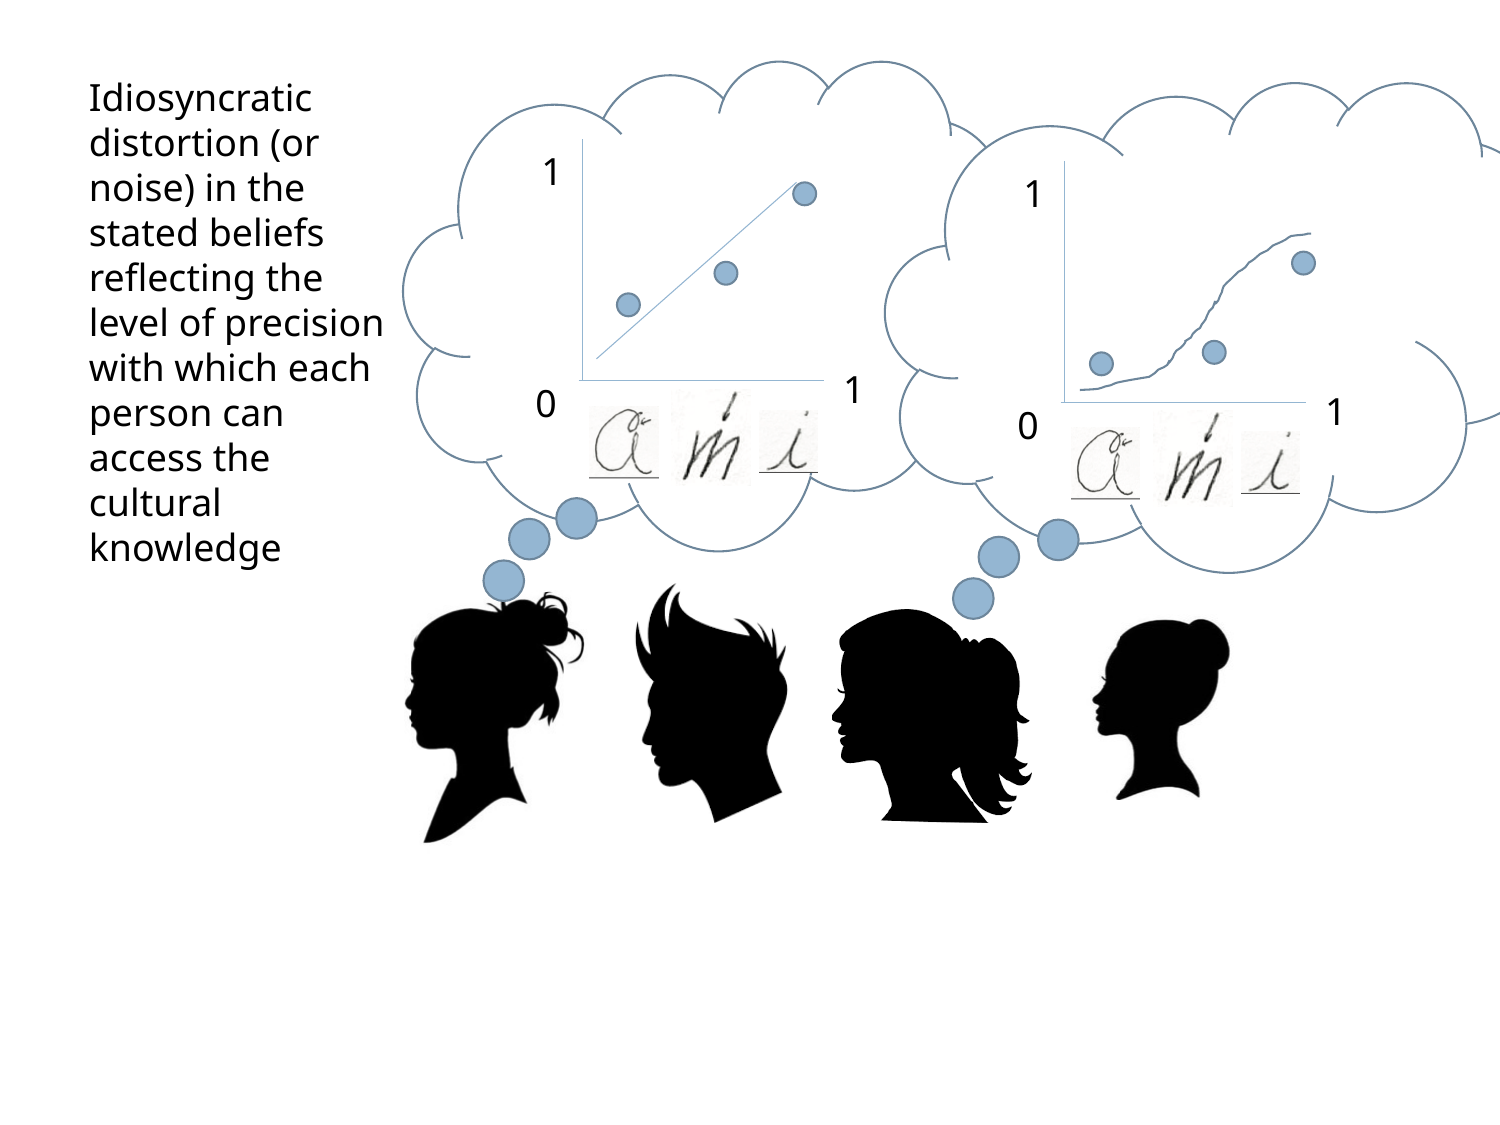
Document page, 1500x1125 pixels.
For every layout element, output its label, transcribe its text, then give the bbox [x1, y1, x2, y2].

text_box Idiosyncratic distortion (or noise) in the stated beliefs reflecting the level of precision with which each person can access the cultural knowledge [74, 66, 404, 576]
text_box [1079, 232, 1312, 392]
picture [358, 549, 1282, 883]
text_box 0 [1002, 394, 1054, 455]
text_box 1 [828, 358, 880, 419]
text_box [883, 82, 1500, 574]
text_box [1201, 339, 1227, 365]
text_box [977, 535, 1021, 579]
text_box 1 [1008, 162, 1060, 223]
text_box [596, 182, 797, 359]
picture [1071, 427, 1140, 500]
text_box [1037, 518, 1080, 562]
text_box [797, 181, 818, 207]
picture [1153, 410, 1233, 507]
text_box 1 [1310, 380, 1362, 441]
text_box [1088, 351, 1114, 377]
picture [1241, 431, 1300, 494]
text_box [508, 517, 551, 549]
text_box 0 [520, 372, 572, 433]
picture [759, 410, 818, 473]
text_box 1 [526, 140, 578, 201]
text_box [555, 497, 598, 540]
text_box [1291, 250, 1317, 276]
text_box [951, 577, 995, 609]
picture [589, 406, 659, 479]
text_box [404, 60, 986, 553]
picture [671, 389, 751, 486]
